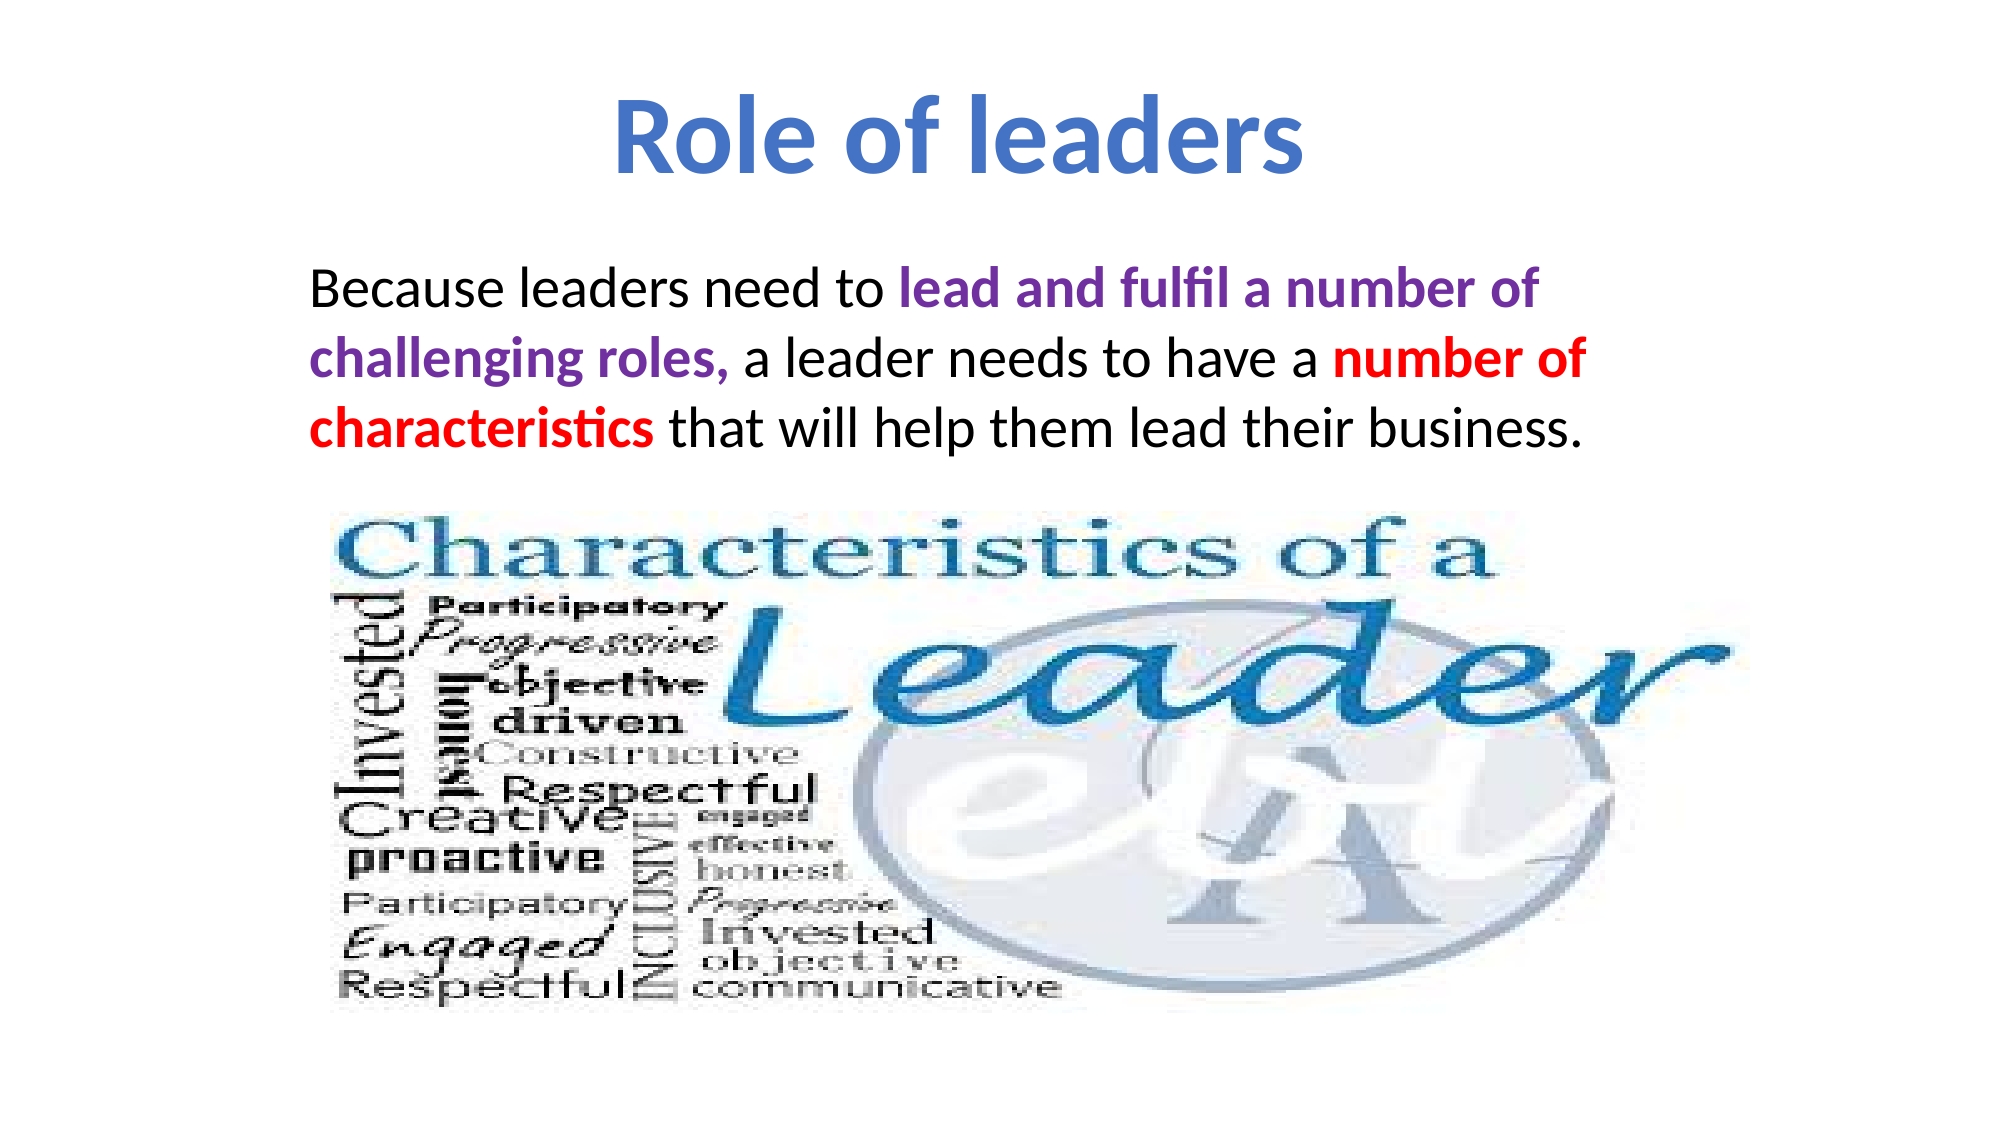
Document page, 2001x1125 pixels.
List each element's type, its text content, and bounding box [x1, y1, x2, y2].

text_box Because leaders need to lead and fulfil a number of challenging roles, a leader needs to have a number of characteristics that will help them lead their business. [295, 242, 1768, 557]
text_box Role of leaders [597, 53, 1347, 204]
picture [330, 511, 1750, 1016]
